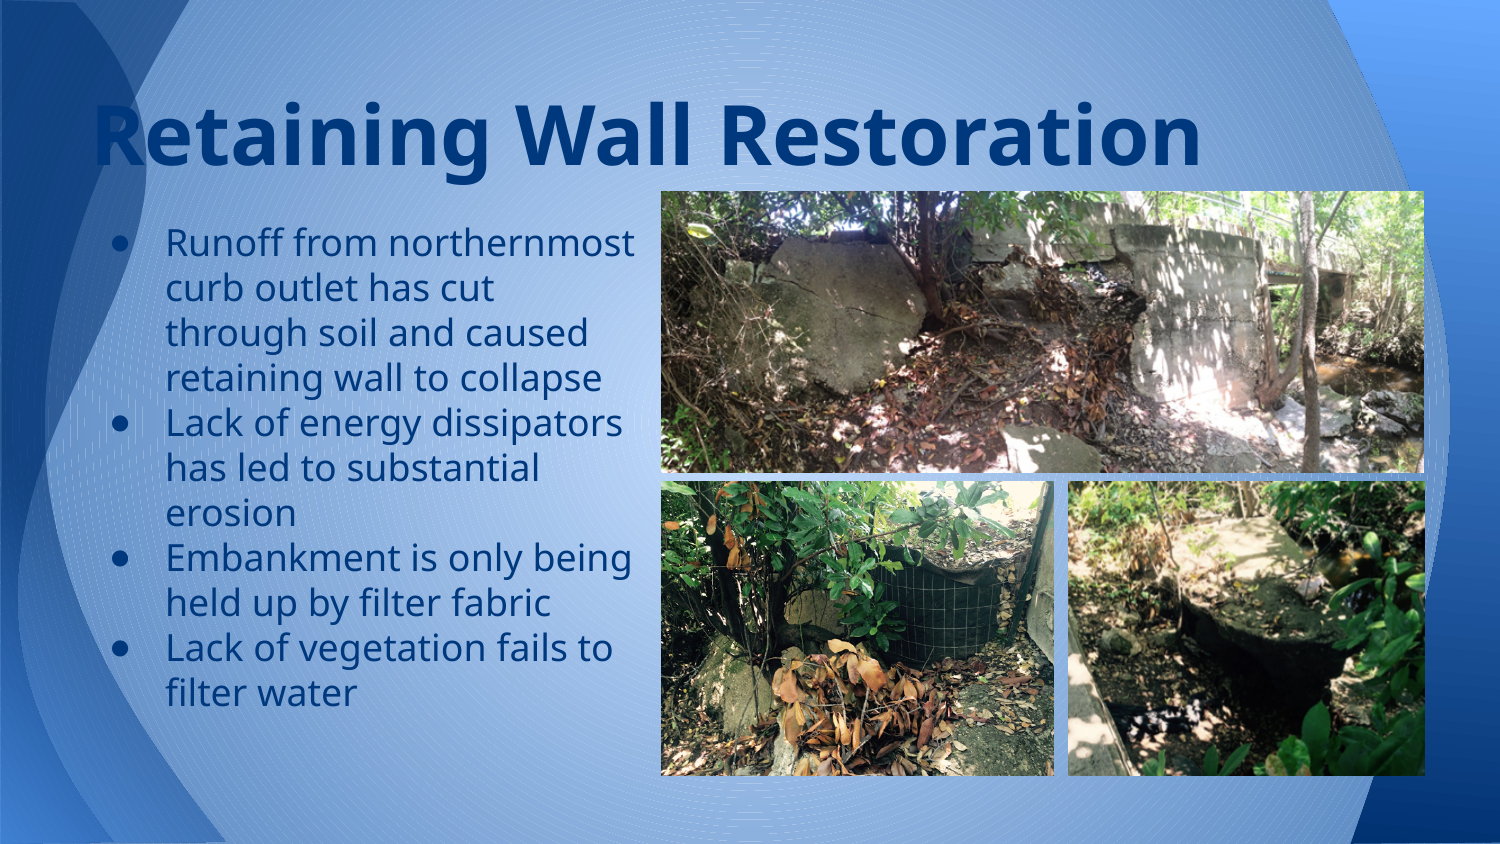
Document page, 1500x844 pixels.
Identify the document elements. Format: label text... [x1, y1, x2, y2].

list Runoff from northernmost curb outlet has cut through soil and caused retaining wall to collapse Lack of energy dissipators has led to substantial erosion Embankment is only being held up by filter fabric Lack of vegetation fails to filter water [75, 204, 662, 800]
title Retaining Wall Restoration [75, 33, 1425, 197]
picture [661, 481, 1054, 777]
picture [660, 191, 1424, 474]
picture [1068, 481, 1425, 777]
